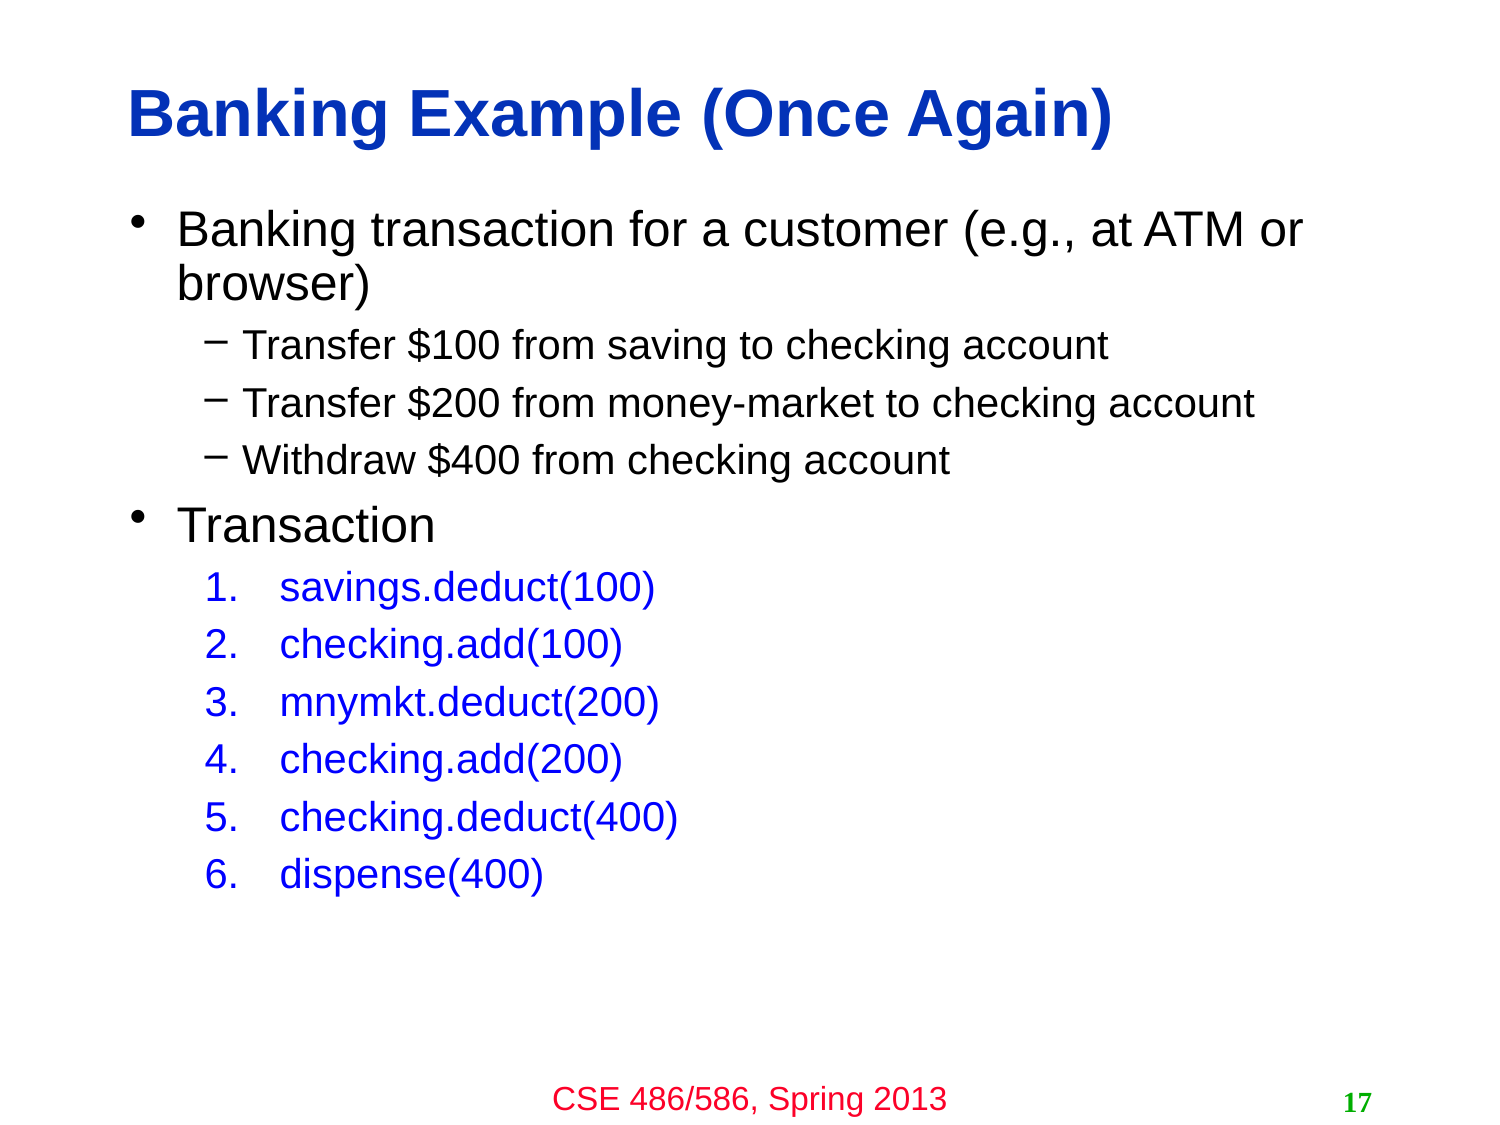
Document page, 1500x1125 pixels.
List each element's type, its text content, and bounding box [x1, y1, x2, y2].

slide_number 17 [1074, 1076, 1388, 1125]
list Banking transaction for a customer (e.g., at ATM or browser) Transfer $100 from saving to checking account Transfer $200 from money-market to checking account Withdraw $400 from checking account Transaction savings.deduct(100) checking.add(100) mnymkt.deduct(200) checking.add(200) checking.deduct(400) dispense(400) [114, 195, 1376, 1005]
title Banking Example (Once Again) [112, 53, 1310, 176]
